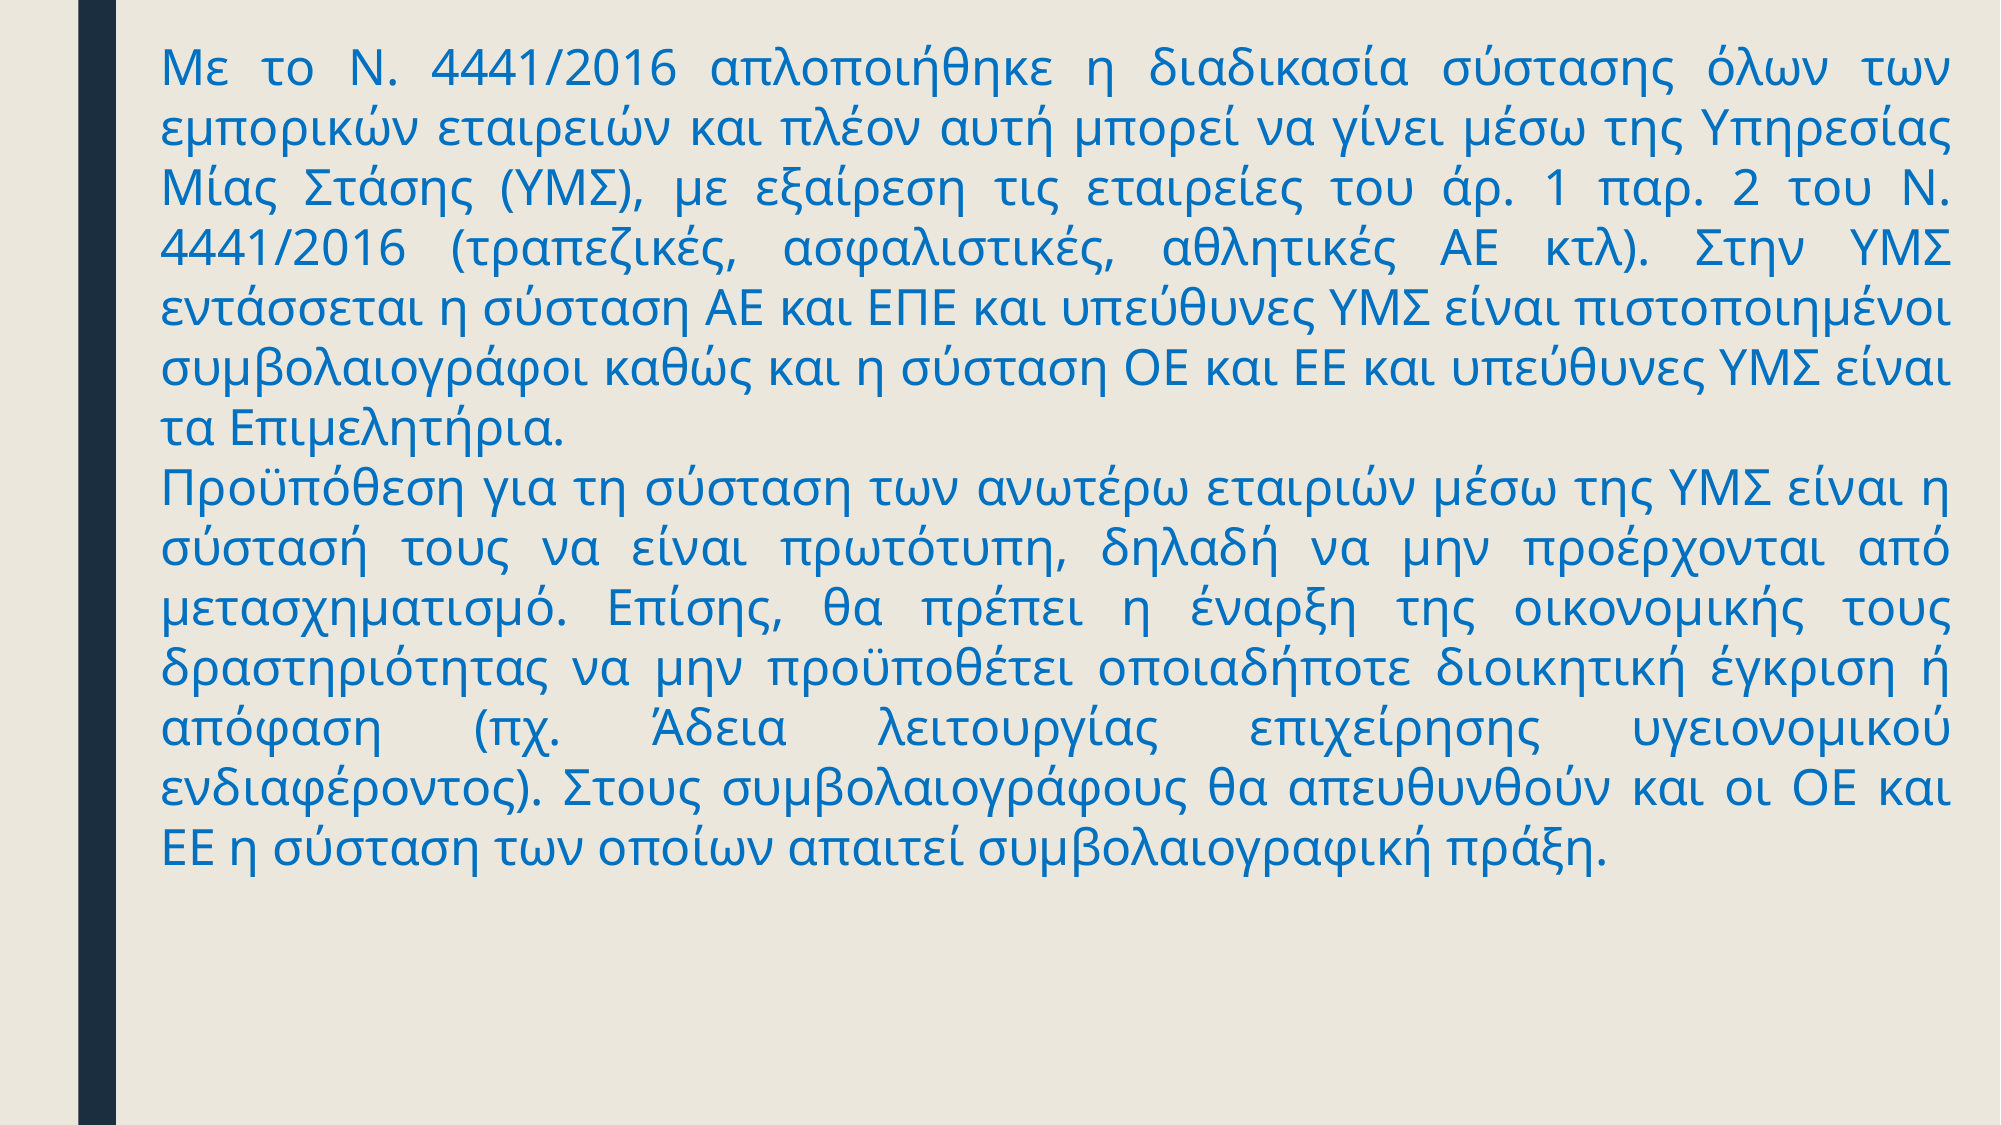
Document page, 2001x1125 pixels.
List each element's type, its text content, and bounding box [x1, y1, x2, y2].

text_box Με το Ν. 4441/2016 απλοποιήθηκε η διαδικασία σύστασης όλων των εμπορικών εταιρειών και πλέον αυτή μπορεί να γίνει μέσω της Υπηρεσίας Μίας Στάσης (ΥΜΣ), με εξαίρεση τις εταιρείες του άρ. 1 παρ. 2 του Ν. 4441/2016 (τραπεζικές, ασφαλιστικές, αθλητικές ΑΕ κτλ). Στην ΥΜΣ εντάσσεται η σύσταση ΑΕ και ΕΠΕ και υπεύθυνες ΥΜΣ είναι πιστοποιημένοι συμβολαιογράφοι καθώς και η σύσταση ΟΕ και ΕΕ και υπεύθυνες ΥΜΣ είναι τα Επιμελητήρια. Προϋπόθεση για τη σύσταση των ανωτέρω εταιριών μέσω της ΥΜΣ είναι η σύστασή τους να είναι πρωτότυπη, δηλαδή να μην προέρχονται από μετασχηματισμό. Επίσης, θα πρέπει η έναρξη της οικονομικής τους δραστηριότητας να μην προϋποθέτει οποιαδήποτε διοικητική έγκριση ή απόφαση (πχ. Άδεια λειτουργίας επιχείρησης υγειονομικού ενδιαφέροντος). Στους συμβολαιογράφους θα απευθυνθούν και οι ΟΕ και ΕΕ η σύσταση των οποίων απαιτεί συμβολαιογραφική πράξη. [145, 28, 1968, 884]
